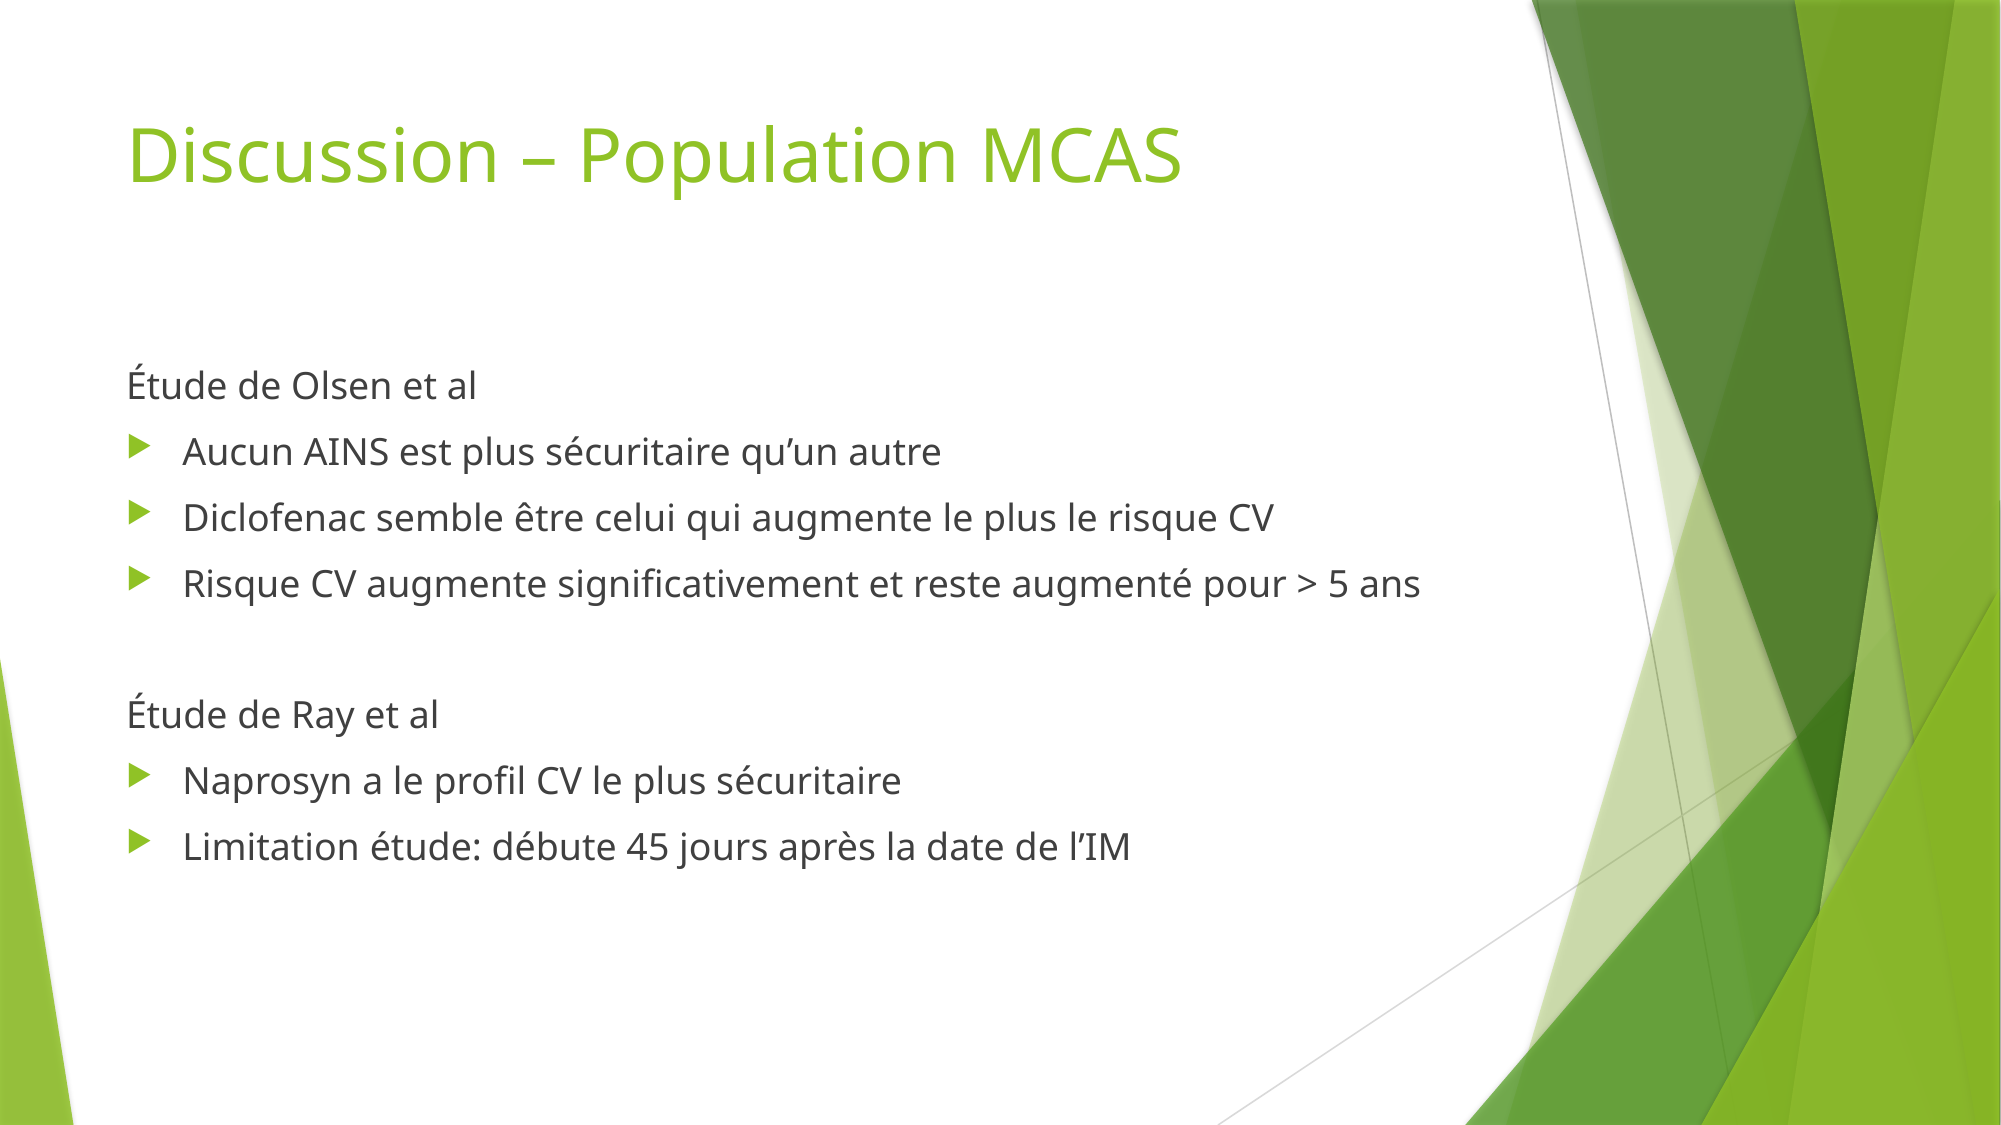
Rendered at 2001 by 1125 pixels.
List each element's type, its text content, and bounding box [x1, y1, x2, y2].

list Étude de Olsen et al Aucun AINS est plus sécuritaire qu’un autre Diclofenac semble être celui qui augmente le plus le risque CV Risque CV augmente significativement et reste augmenté pour > 5 ans Étude de Ray et al Naprosyn a le profil CV le plus sécuritaire Limitation étude: débute 45 jours après la date de l’IM [111, 354, 1522, 992]
title Discussion – Population MCAS [111, 99, 1522, 317]
